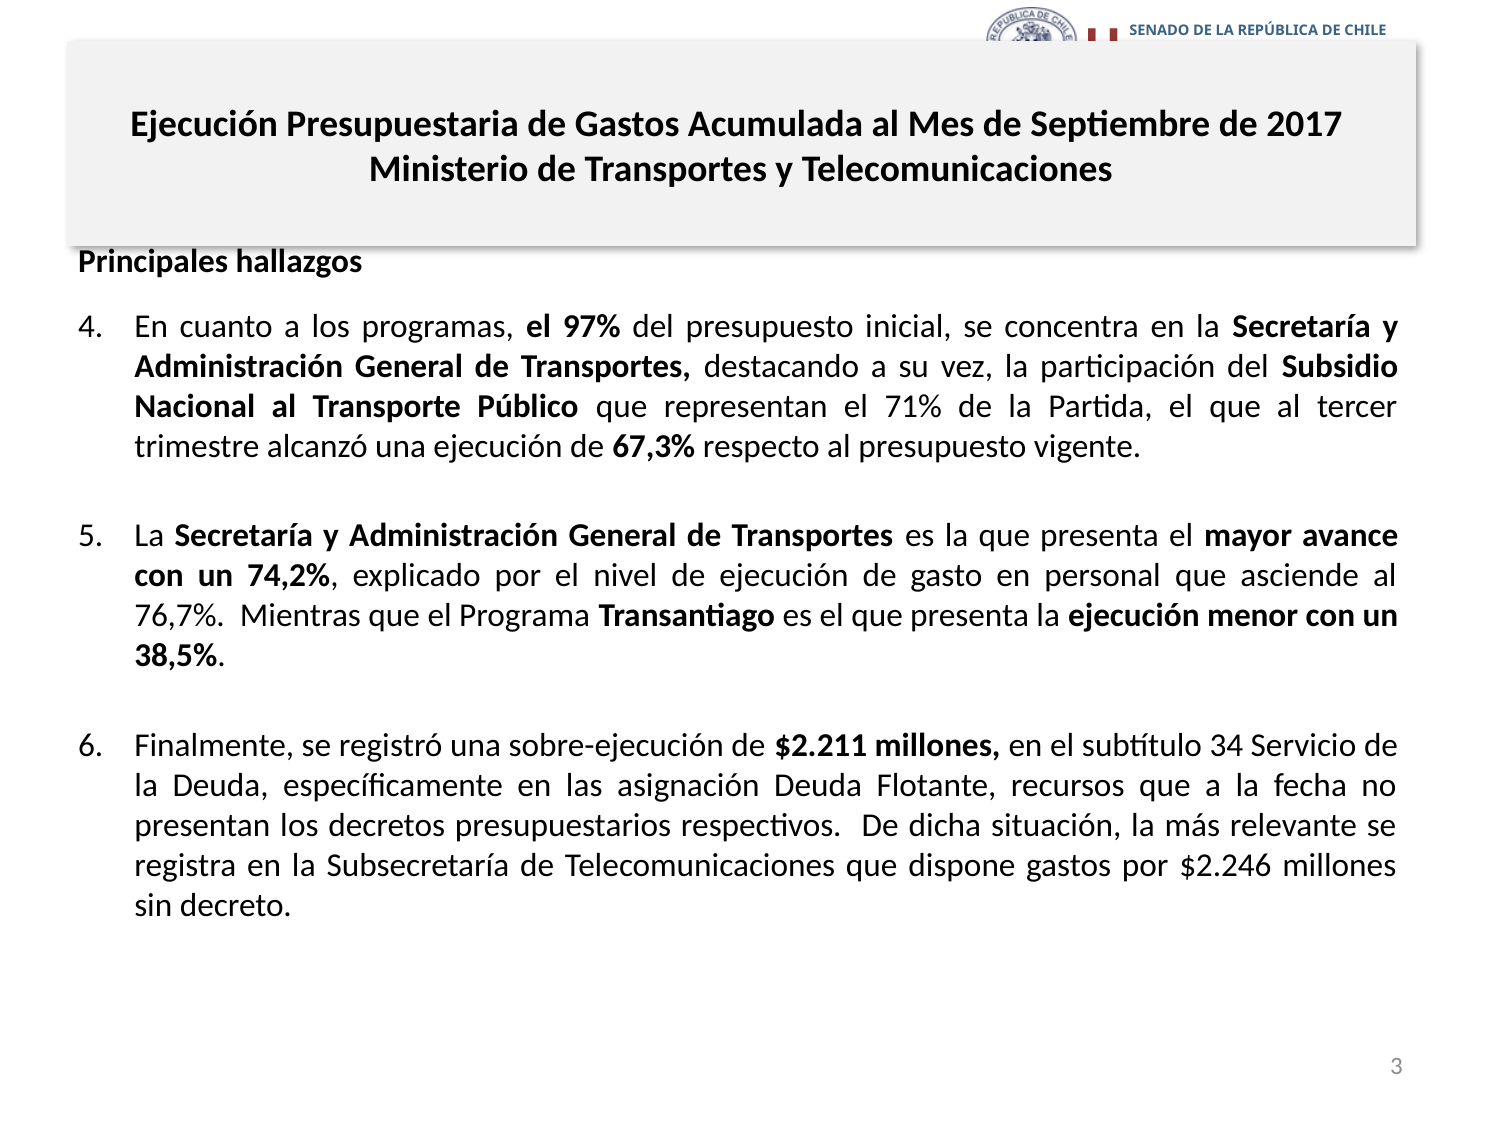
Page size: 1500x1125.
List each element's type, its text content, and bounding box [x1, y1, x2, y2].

title Ejecución Presupuestaria de Gastos Acumulada al Mes de Septiembre de 2017 Ministerio de Transportes y Telecomunicaciones [67, 41, 1415, 246]
text_box Principales hallazgos En cuanto a los programas, el 97% del presupuesto inicial, se concentra en la Secretaría y Administración General de Transportes, destacando a su vez, la participación del Subsidio Nacional al Transporte Público que representan el 71% de la Partida, el que al tercer trimestre alcanzó una ejecución de 67,3% respecto al presupuesto vigente. La Secretaría y Administración General de Transportes es la que presenta el mayor avance con un 74,2%, explicado por el nivel de ejecución de gasto en personal que asciende al 76,7%. Mientras que el Programa Transantiago es el que presenta la ejecución menor con un 38,5%. Finalmente, se registró una sobre-ejecución de $2.211 millones, en el subtítulo 34 Servicio de la Deuda, específicamente en las asignación Deuda Flotante, recursos que a la fecha no presentan los decretos presupuestarios respectivos. De dicha situación, la más relevante se registra en la Subsecretaría de Telecomunicaciones que dispone gastos por $2.246 millones sin decreto. [63, 231, 1414, 1071]
picture [986, 7, 1079, 41]
slide_number 3 [1067, 1035, 1418, 1095]
